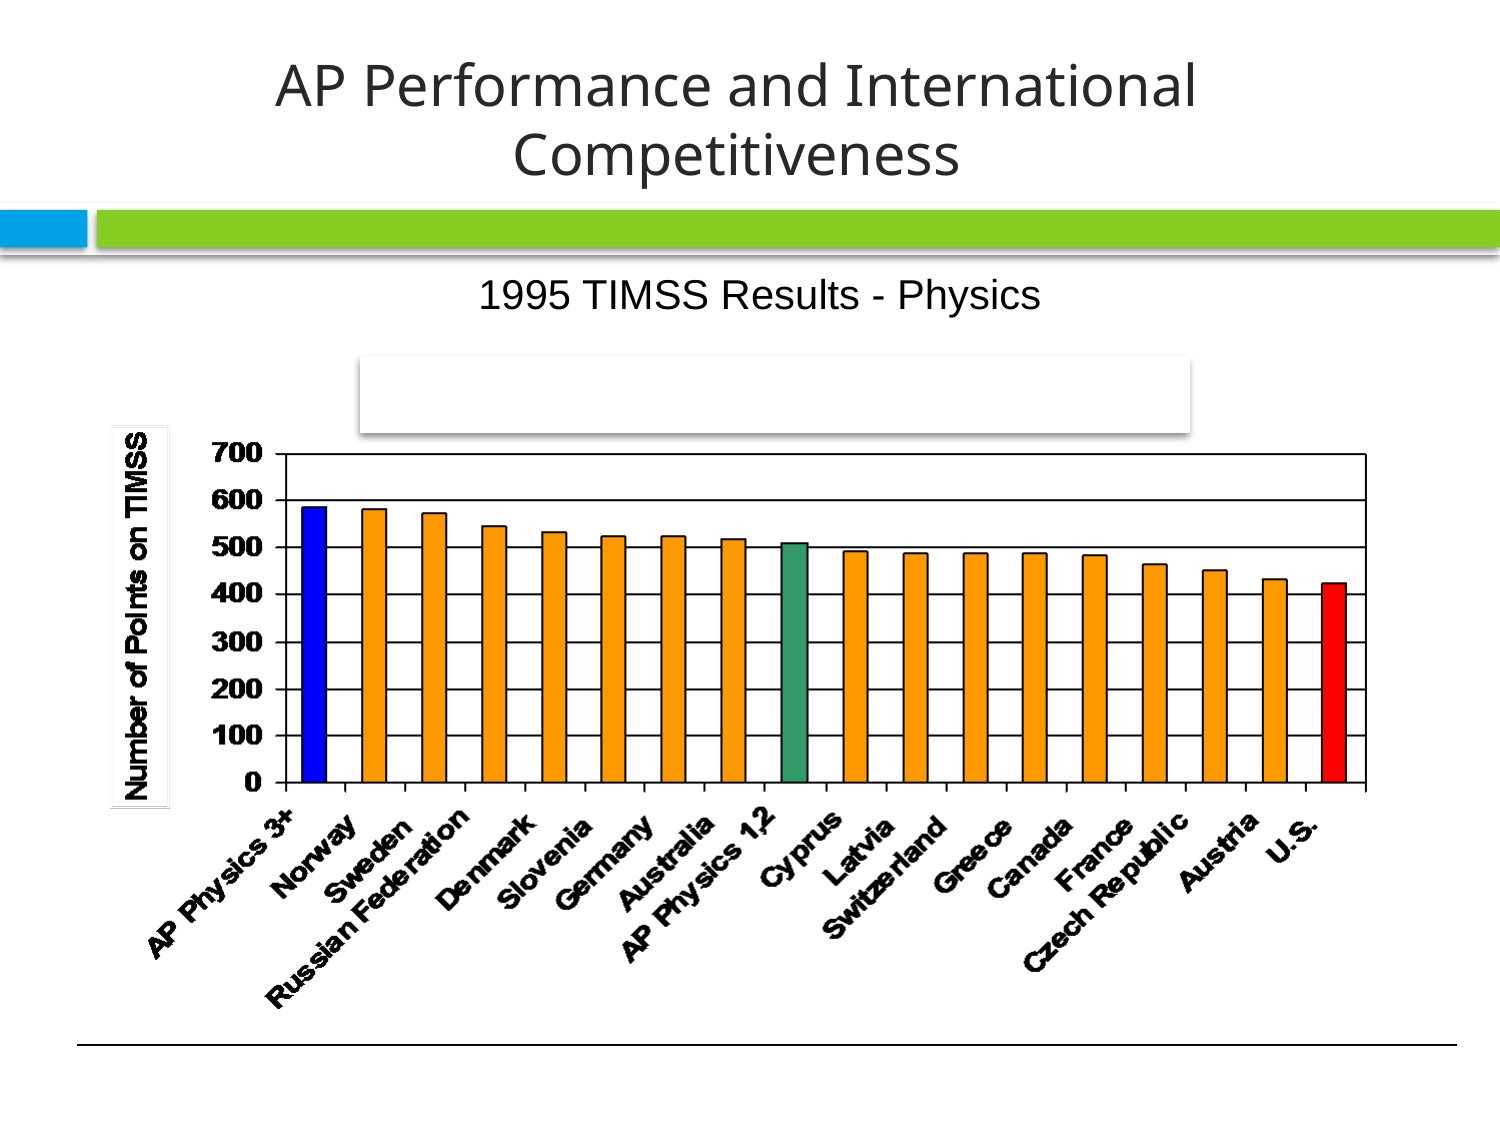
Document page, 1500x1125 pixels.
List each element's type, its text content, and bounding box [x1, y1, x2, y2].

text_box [77, 356, 1457, 1065]
title AP Performance and International Competitiveness [49, 41, 1425, 196]
text_box 1995 TIMSS Results - Physics [67, 260, 1452, 326]
